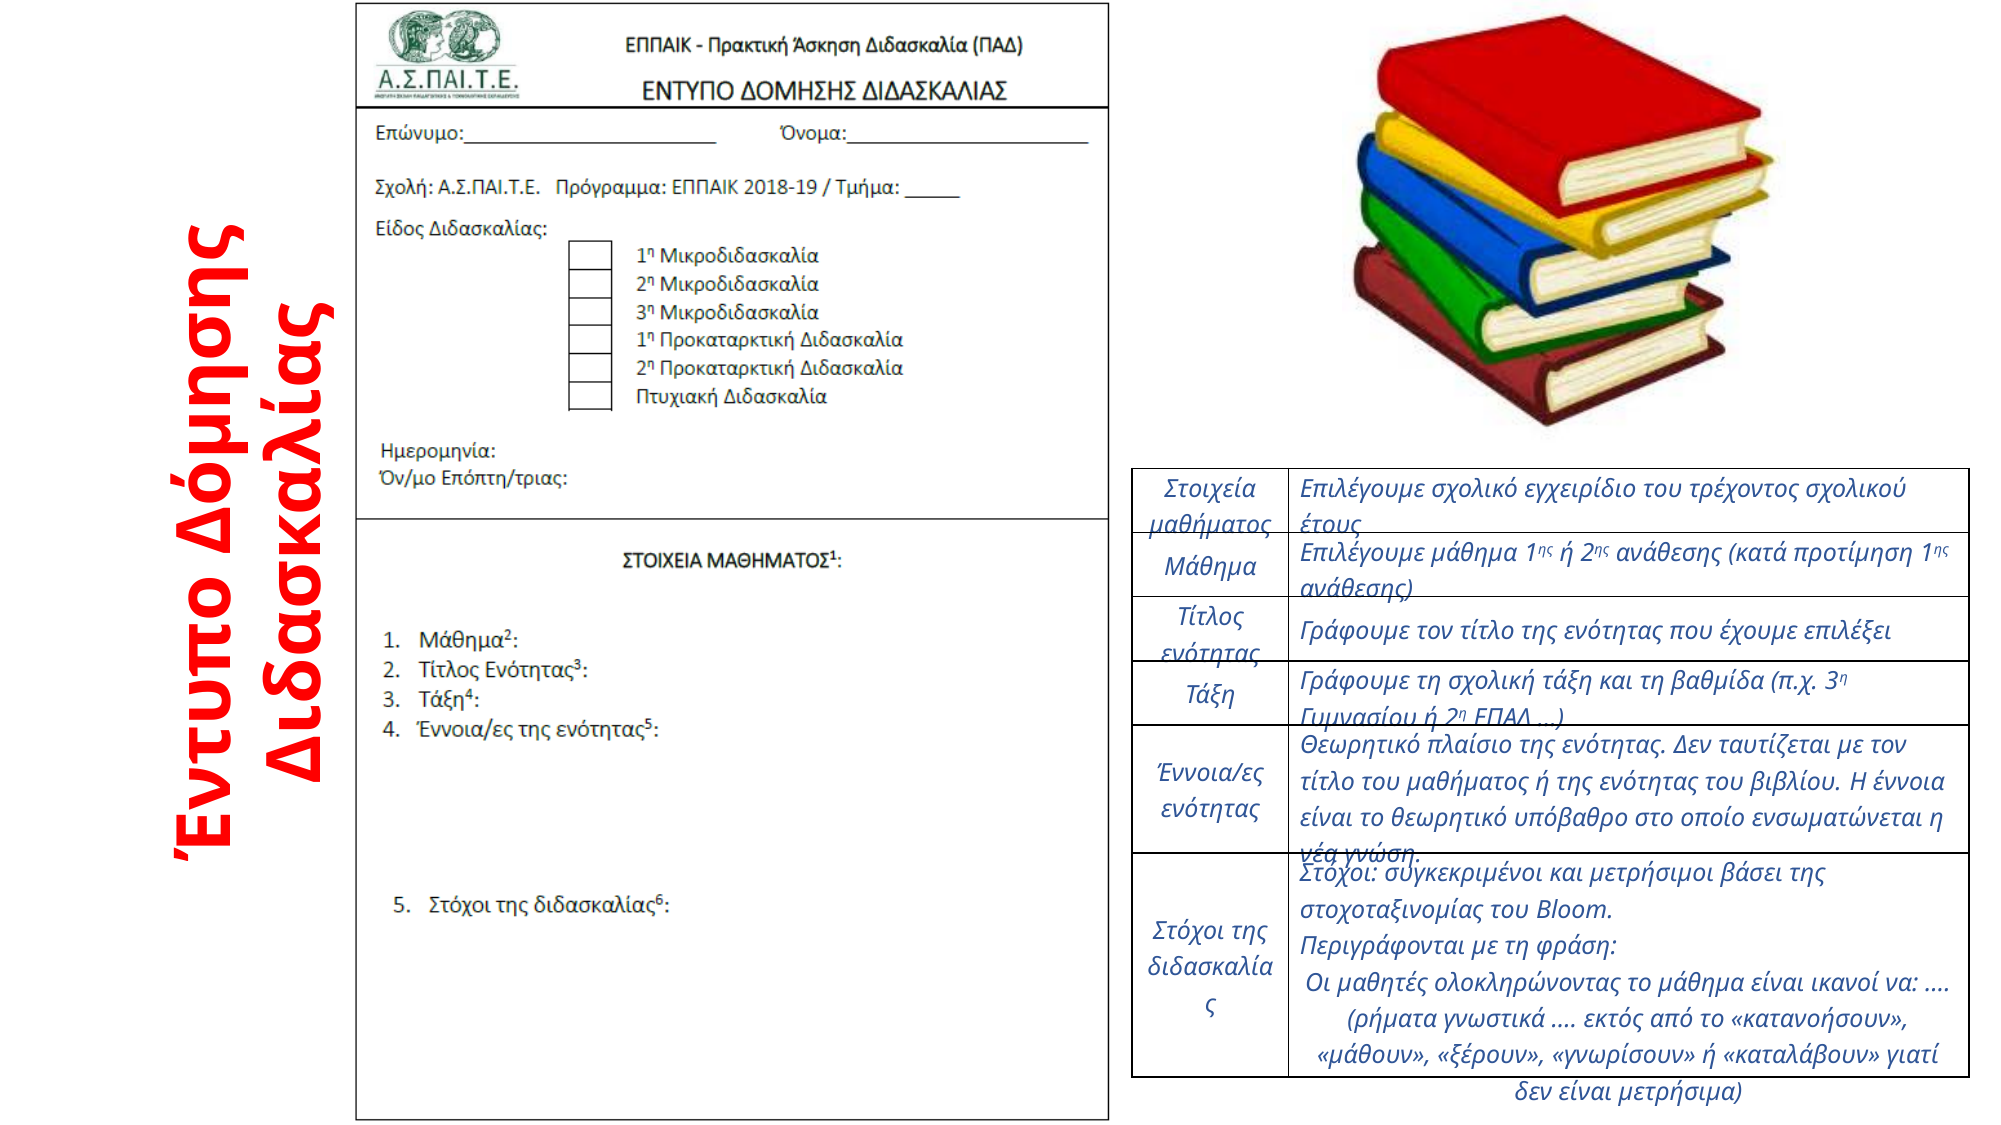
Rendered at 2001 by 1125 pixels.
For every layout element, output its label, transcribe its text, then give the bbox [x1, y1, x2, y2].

table_cell Θεωρητικό πλαίσιο της ενότητας. Δεν ταυτίζεται με τον τίτλο του μαθήματος ή της ενότητας του βιβλίου. H έννοια είναι το θεωρητικό υπόβαθρο στο οποίο ενσωματώνεται η νέα γνώση. [1289, 726, 1968, 852]
table_cell Γράφουμε τον τίτλο της ενότητας που έχουμε επιλέξει [1289, 597, 1968, 660]
table_cell Τάξη [1133, 662, 1288, 724]
table_cell Επιλέγουμε μάθημα 1ης ή 2ης ανάθεσης (κατά προτίμηση 1ης ανάθεσης) [1289, 533, 1968, 596]
table_cell Έννοια/ες ενότητας [1133, 726, 1288, 852]
table_header Επιλέγουμε σχολικό εγχειρίδιο του τρέχοντος σχολικού έτους [1289, 469, 1968, 532]
picture [1341, 0, 1786, 444]
text_box Έντυπο Δόμησης Διδασκαλίας [148, 34, 344, 1053]
table_cell Στόχοι: συγκεκριμένοι και μετρήσιμοι βάσει της στοχοταξινομίας του Bloom. Περιγράφονται με τη φράση: Οι μαθητές ολοκληρώνοντας το μάθημα είναι ικανοί να: …. (ρήματα γνωστικά …. εκτός από το «κατανοήσουν», «μάθουν», «ξέρουν», «γνωρίσουν» ή «καταλάβουν» γιατί δεν είναι μετρήσιμα) [1289, 854, 1968, 1076]
table_cell Γράφουμε τη σχολική τάξη και τη βαθμίδα (π.χ. 3η Γυμνασίου ή 2η ΕΠΑΛ …) [1289, 662, 1968, 724]
table_header Στοιχεία μαθήματος [1133, 469, 1288, 532]
table_cell Μάθημα [1133, 533, 1288, 596]
table_cell Στόχοι της διδασκαλίας [1133, 854, 1288, 1076]
picture [352, 0, 1116, 1125]
table_cell Τίτλος ενότητας [1133, 597, 1288, 660]
